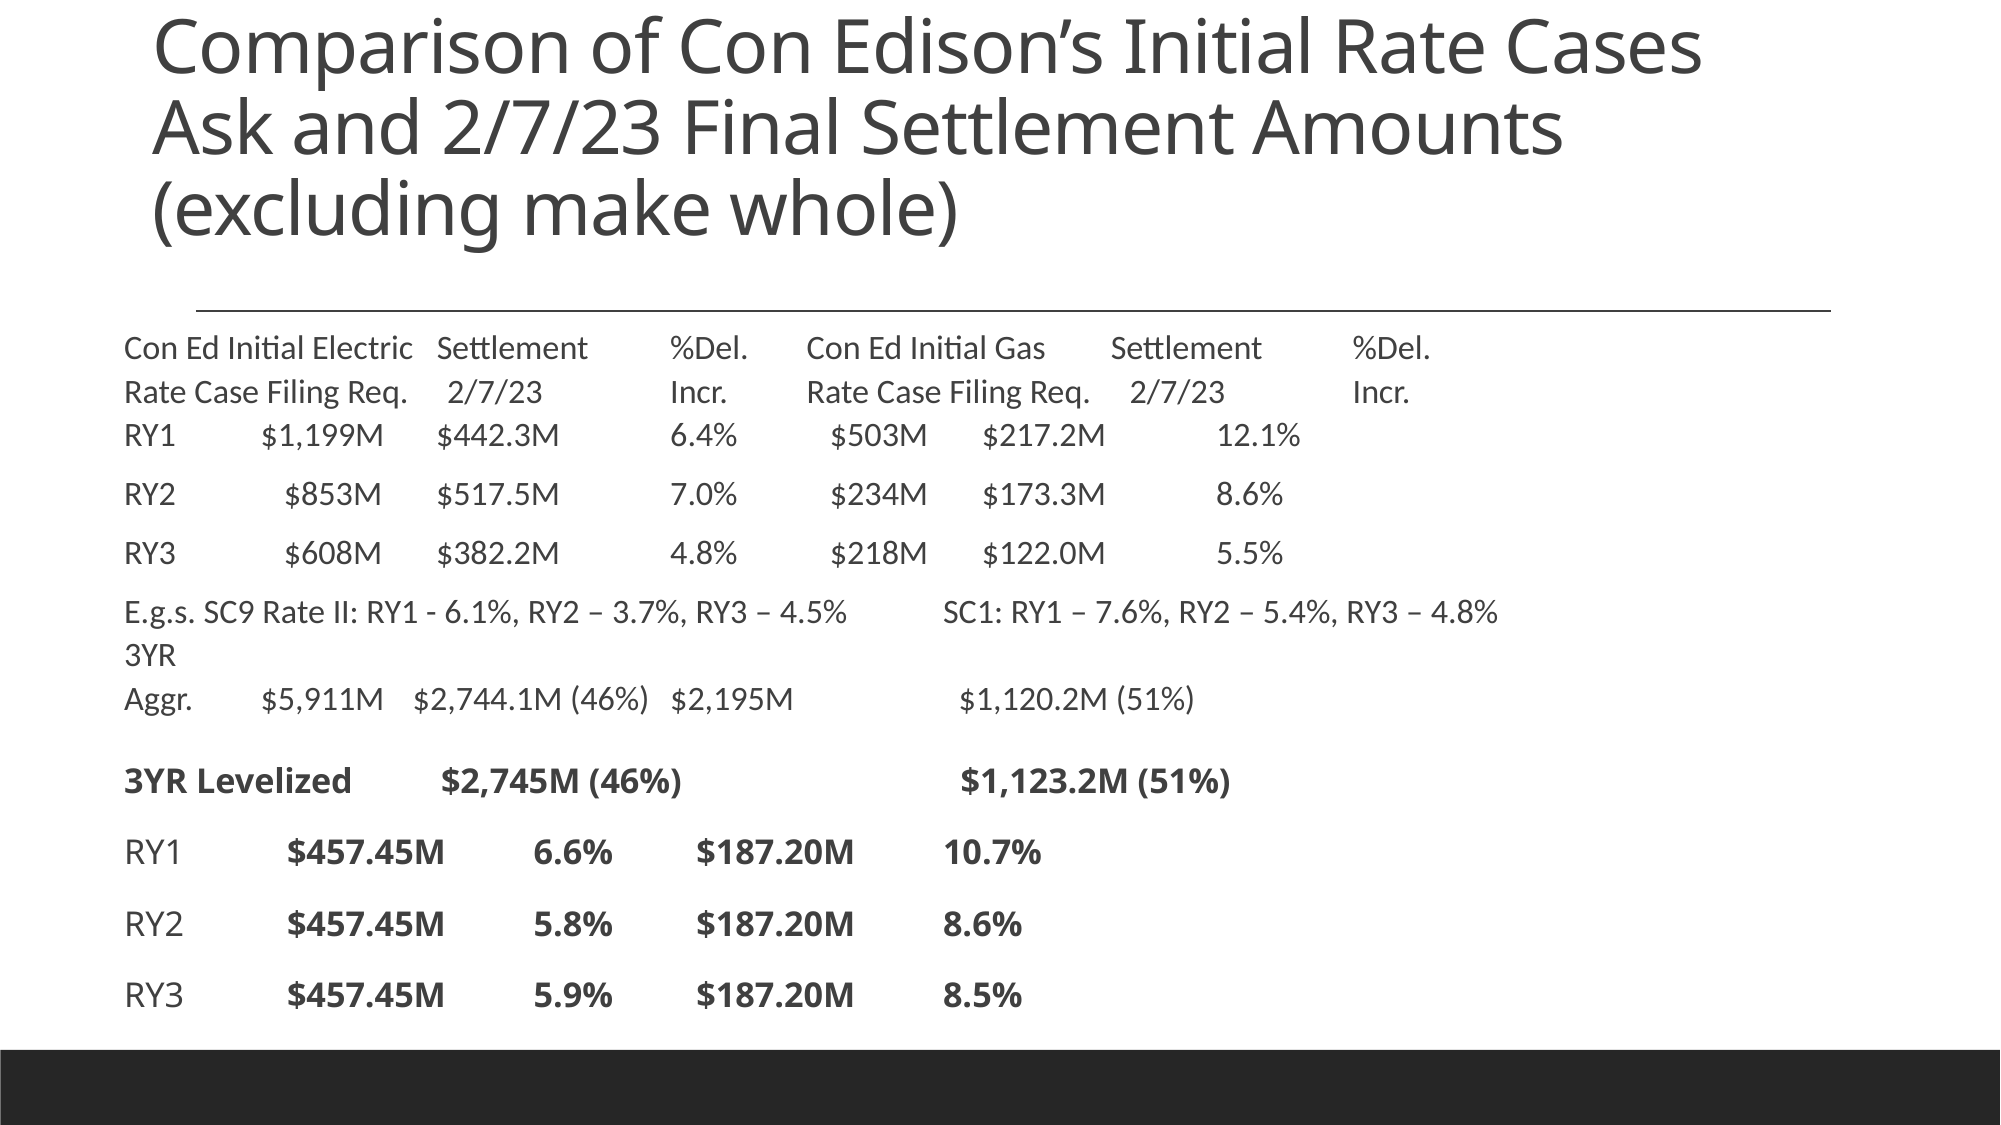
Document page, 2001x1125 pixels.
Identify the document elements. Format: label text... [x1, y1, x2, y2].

list Con Ed Initial Electric Settlement %Del. Con Ed Initial Gas Settlement %Del. Rate Case Filing Req. 2/7/23 Incr. Rate Case Filing Req. 2/7/23 Incr. RY1 $1,199M $442.3M 6.4% $503M $217.2M 12.1% RY2 $853M $517.5M 7.0% $234M $173.3M 8.6% RY3 $608M $382.2M 4.8% $218M $122.0M 5.5% E.g.s. SC9 Rate II: RY1 - 6.1%, RY2 – 3.7%, RY3 – 4.5% SC1: RY1 – 7.6%, RY2 – 5.4%, RY3 – 4.8% 3YR Aggr. $5,911M $2,744.1M (46%) $2,195M $1,120.2M (51%) 3YR Levelized $2,745M (46%) $1,123.2M (51%) RY1 $457.45M 6.6% $187.20M 10.7% RY2 $457.45M 5.8% $187.20M 8.6% RY3 $457.45M 5.9% $187.20M 8.5% [124, 314, 1850, 1029]
title Comparison of Con Edison’s Initial Rate Cases Ask and 2/7/23 Final Settlement Amounts (excluding make whole) [137, 133, 1836, 260]
